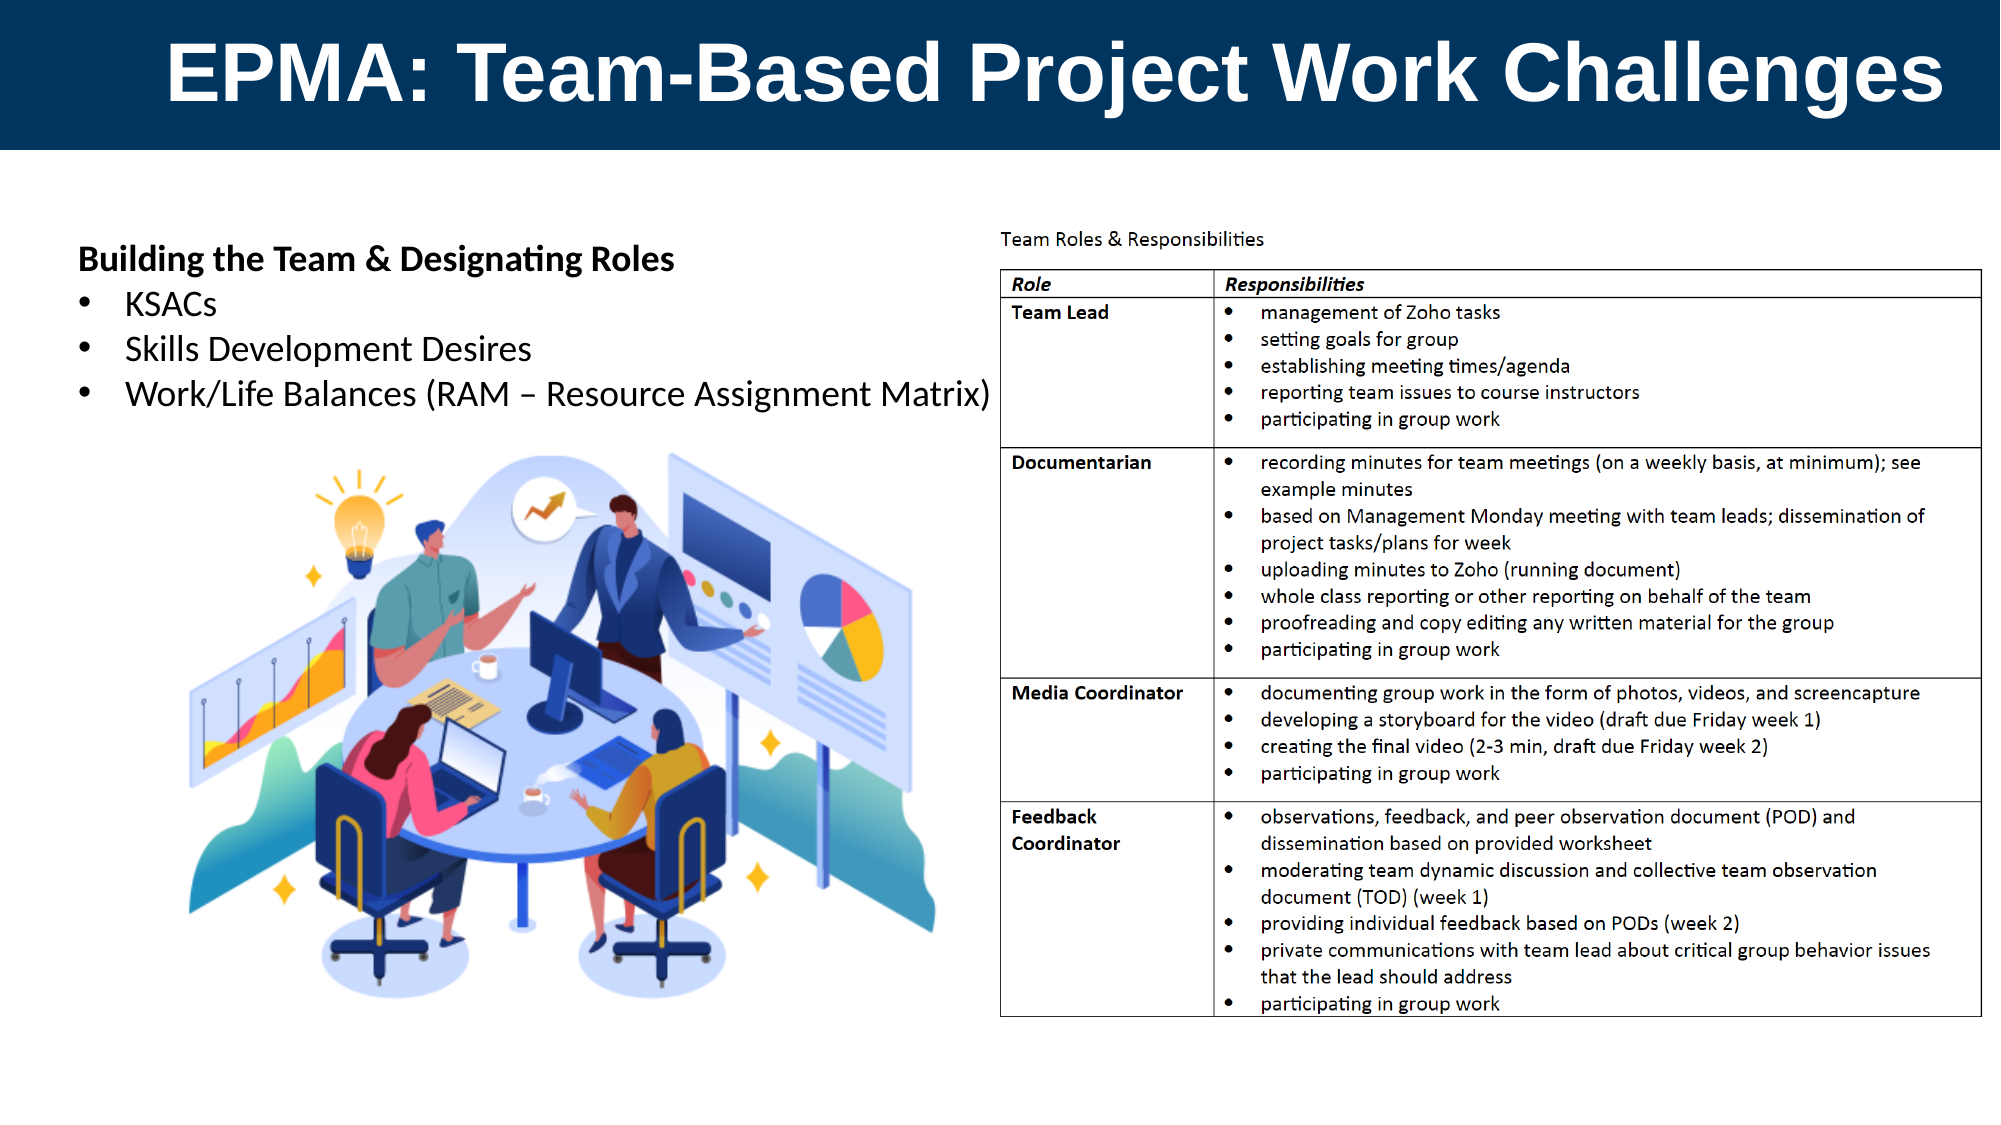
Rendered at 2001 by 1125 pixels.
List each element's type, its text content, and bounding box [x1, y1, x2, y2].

title EPMA: Team-Based Project Work Challenges [0, 0, 2000, 150]
text_box Building the Team & Designating Roles KSACs Skills Development Desires Work/Life Balances (RAM – Resource Assignment Matrix) [63, 226, 992, 422]
picture [16, 226, 2000, 1028]
